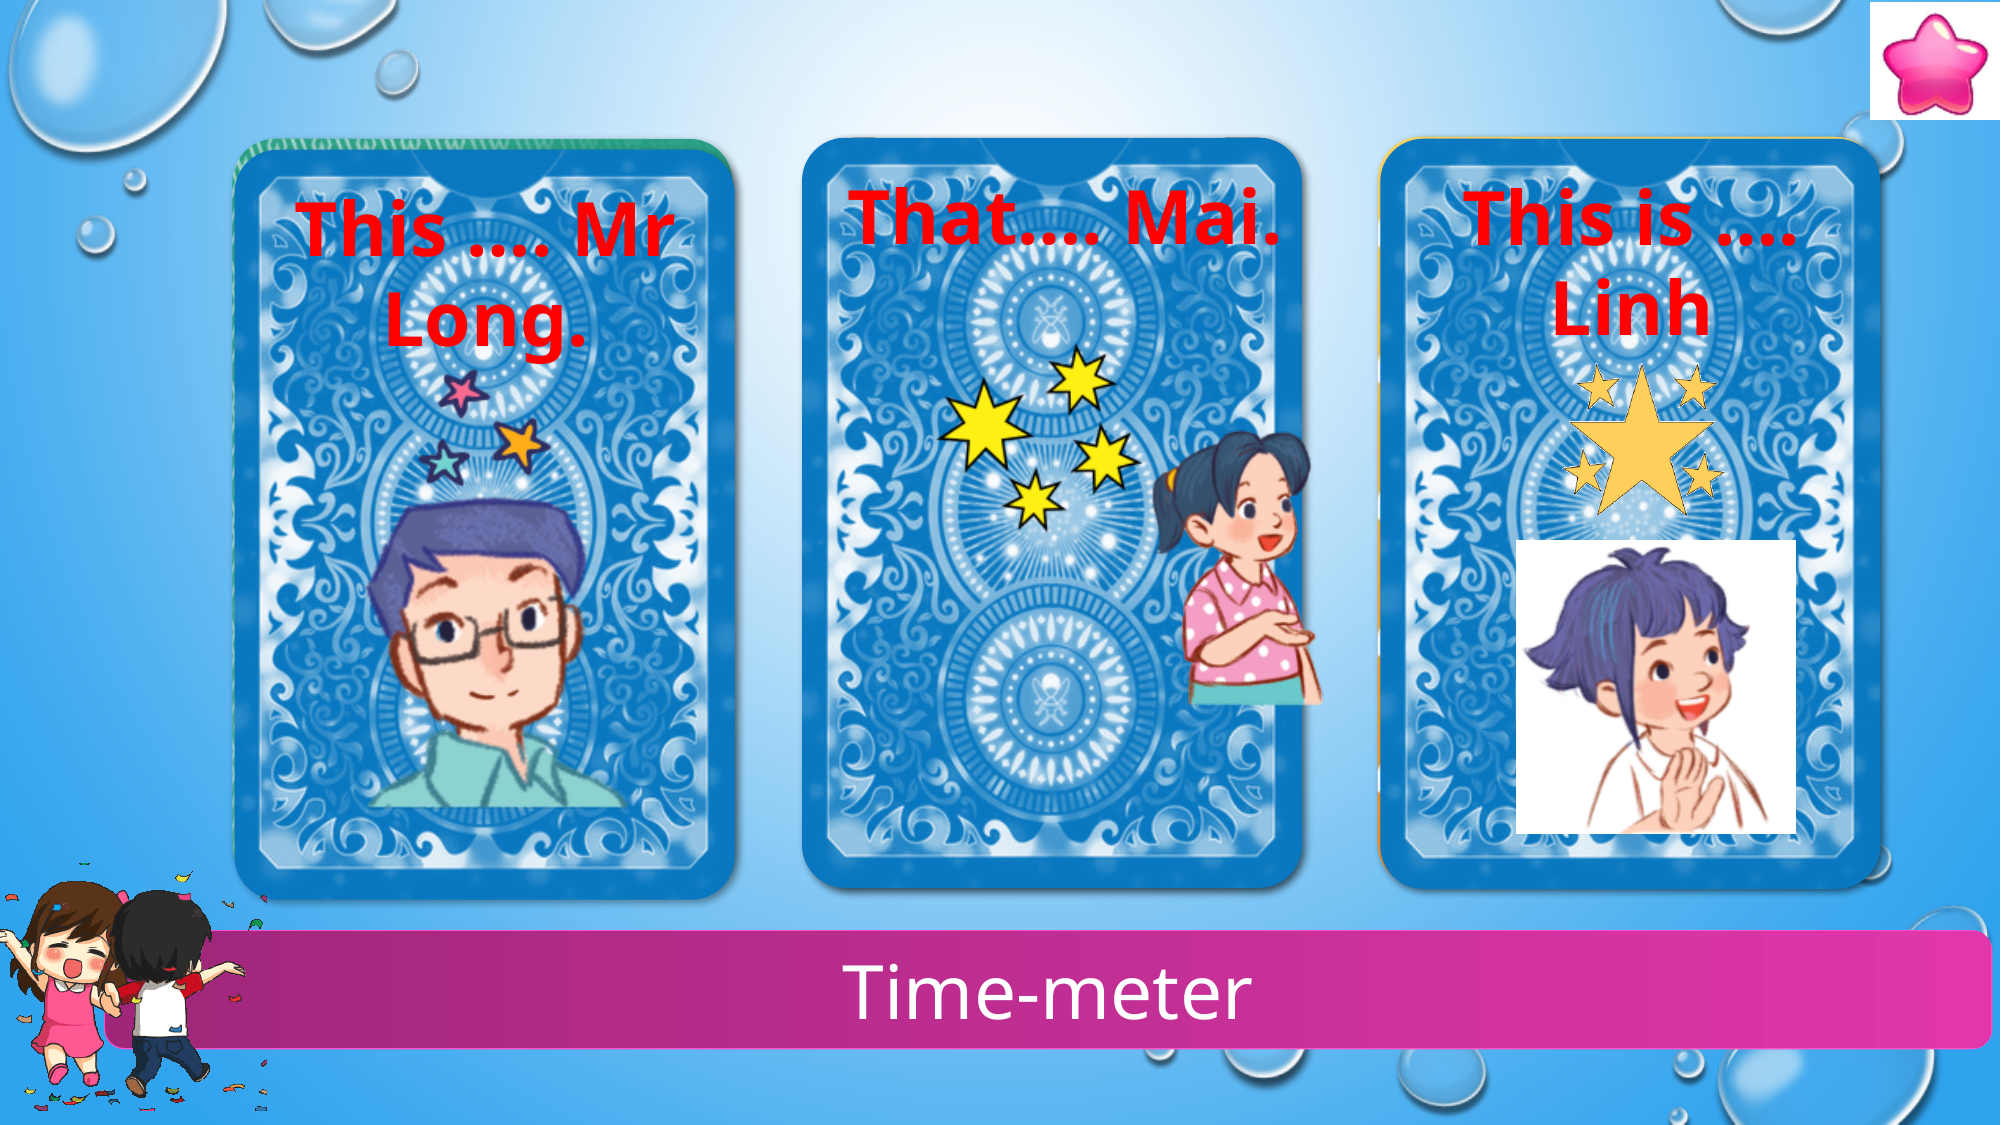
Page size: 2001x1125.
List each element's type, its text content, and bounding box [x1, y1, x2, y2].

picture [0, 0, 2000, 1125]
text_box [801, 137, 1303, 889]
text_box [1380, 138, 1881, 889]
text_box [232, 138, 733, 150]
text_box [234, 149, 735, 900]
text_box Time-meter [295, 930, 1992, 1049]
